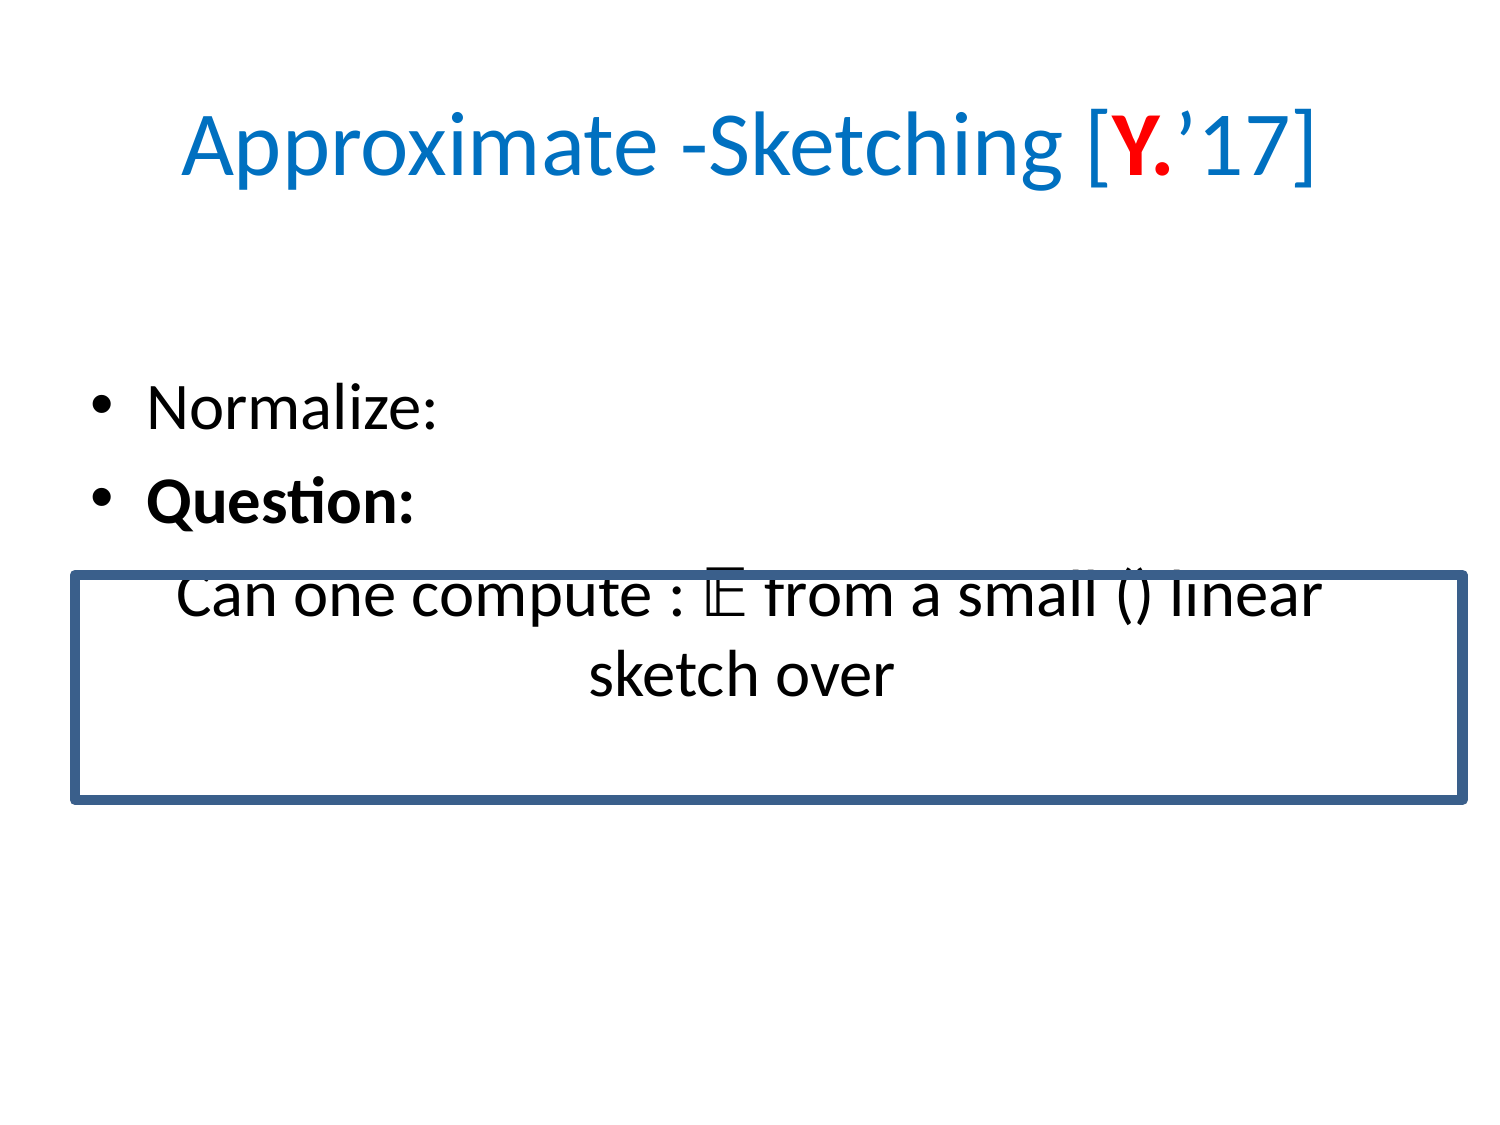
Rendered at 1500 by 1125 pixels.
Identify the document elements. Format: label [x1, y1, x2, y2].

text_box [73, 573, 1465, 802]
